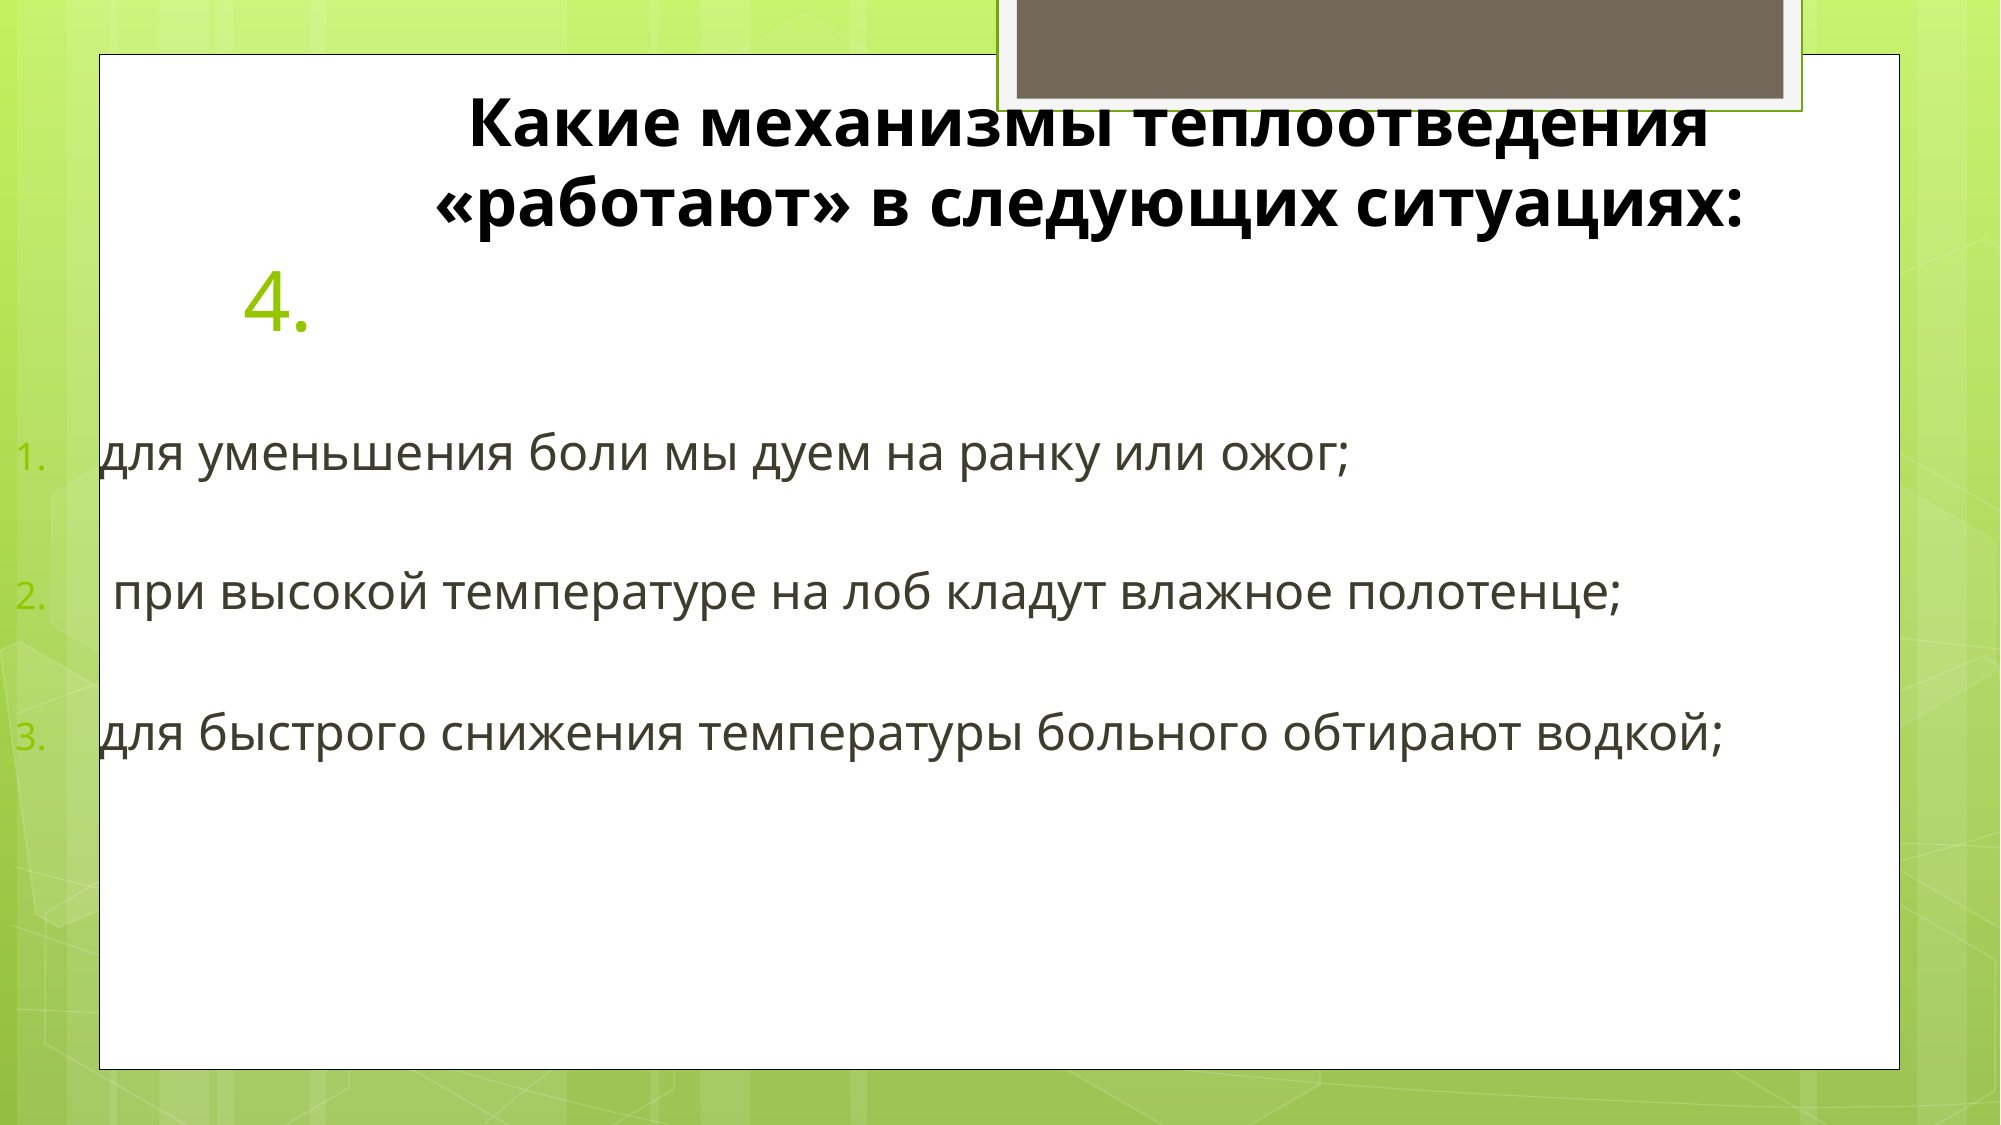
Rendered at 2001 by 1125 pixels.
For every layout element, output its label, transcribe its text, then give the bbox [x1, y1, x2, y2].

list для уменьшения боли мы дуем на ранку или ожог; при высокой температуре на лоб кладут влажное полотенце; для быстрого снижения температуры больного обтирают водкой; [0, 412, 1863, 1092]
title 4. [228, 168, 1765, 357]
text_box Какие механизмы теплоотведения «работают» в следующих ситуациях: [287, 72, 1892, 247]
